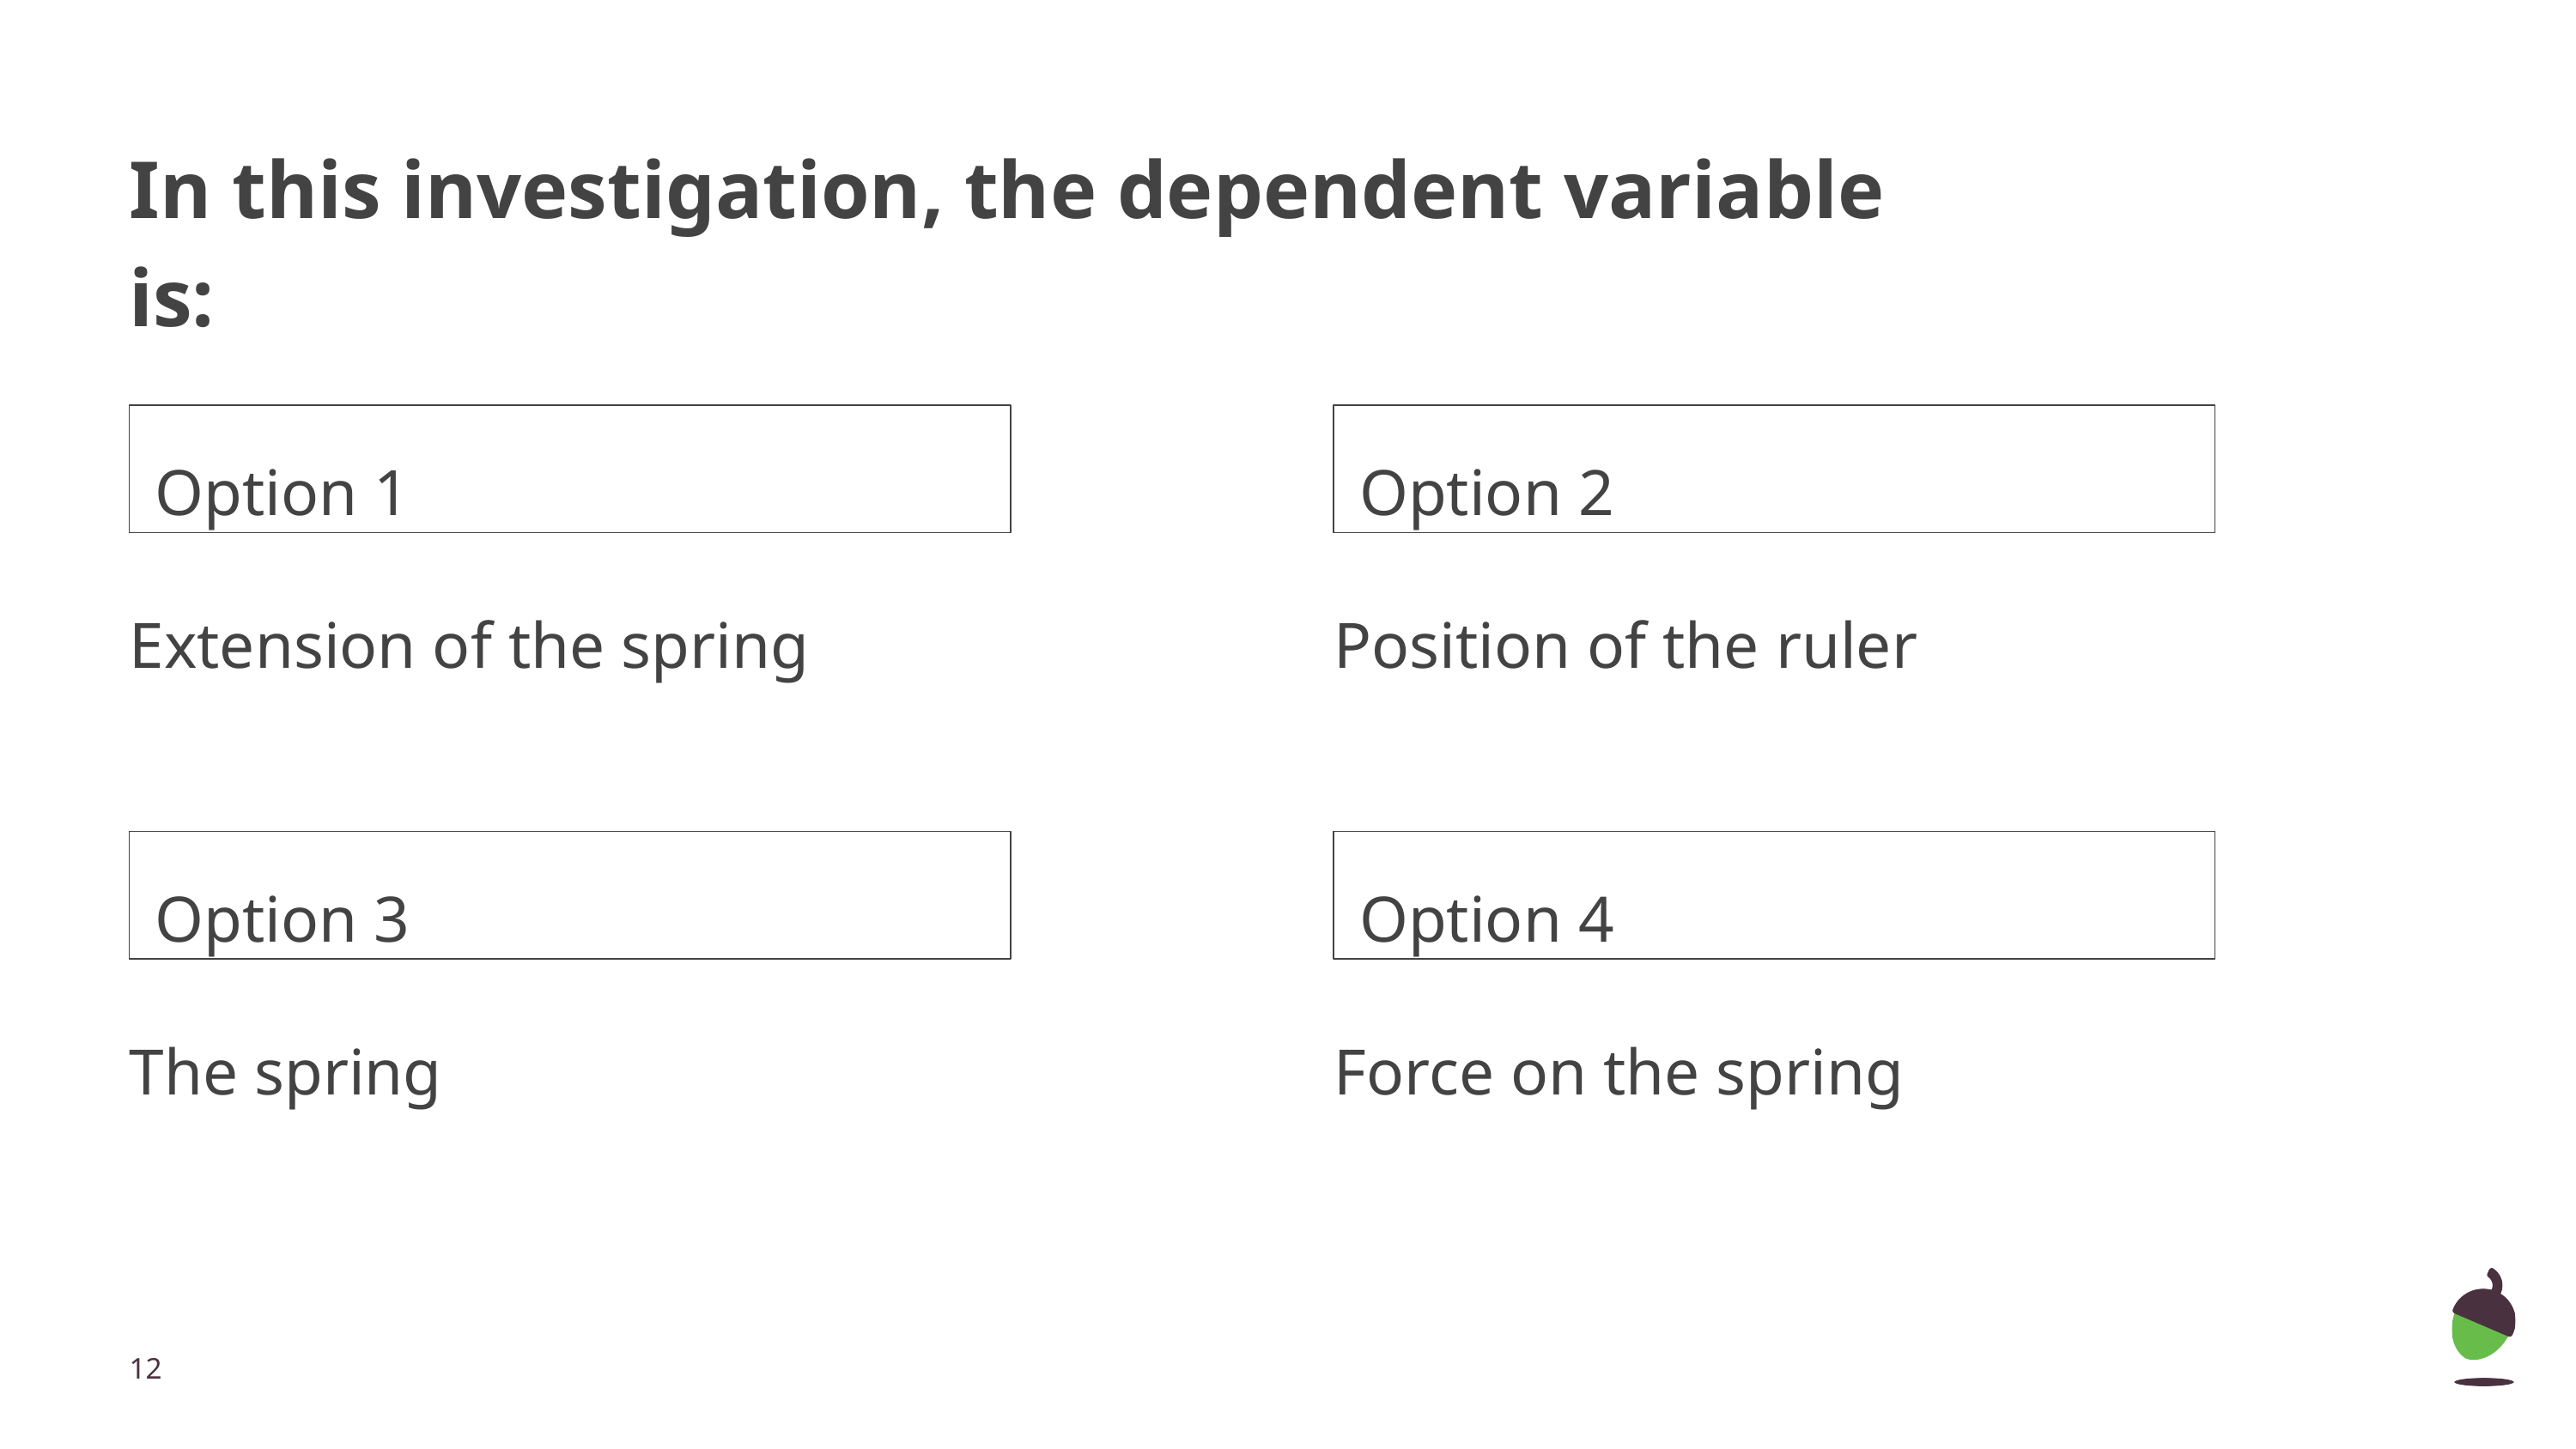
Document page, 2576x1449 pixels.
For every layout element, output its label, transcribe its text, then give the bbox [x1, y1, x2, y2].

list Extension of the spring [129, 583, 1242, 761]
subtitle Option 1 [129, 404, 1011, 533]
title In this investigation, the dependent variable is: [129, 124, 1990, 355]
picture [2451, 1268, 2516, 1386]
subtitle Option 2 [1334, 404, 2215, 533]
subtitle Option 4 [1334, 831, 2215, 960]
slide_number ‹#› [129, 1349, 332, 1401]
list Force on the spring [1334, 1009, 2447, 1187]
list The spring [129, 1009, 1242, 1187]
list Position of the ruler [1334, 583, 2447, 761]
subtitle Option 3 [129, 831, 1011, 960]
